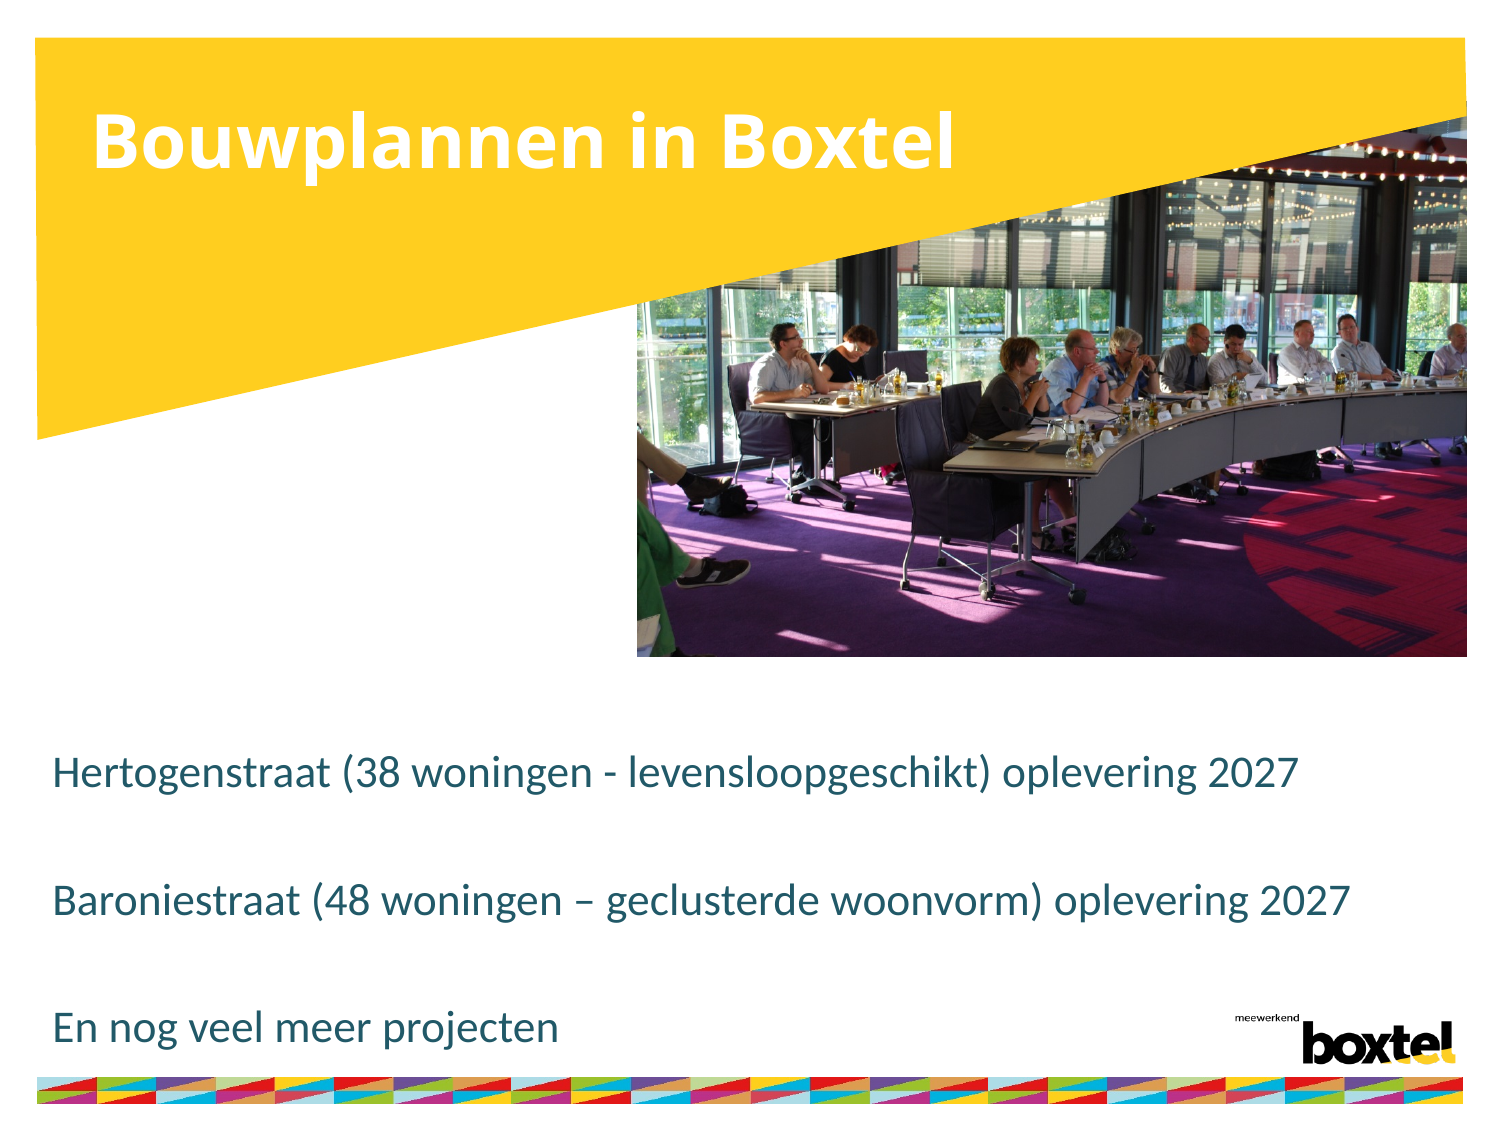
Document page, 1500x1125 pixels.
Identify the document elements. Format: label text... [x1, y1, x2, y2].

picture [636, 101, 1467, 658]
text_box [0, 0, 1500, 40]
picture [37, 999, 1472, 1104]
title Bouwplannen in Boxtel [75, 45, 1425, 233]
list Hertogenstraat (38 woningen - levensloopgeschikt) oplevering 2027 Baroniestraat (48 woningen – geclusterde woonvorm) oplevering 2027 En nog veel meer projecten [37, 735, 1388, 1065]
text_box [33, 40, 1469, 442]
